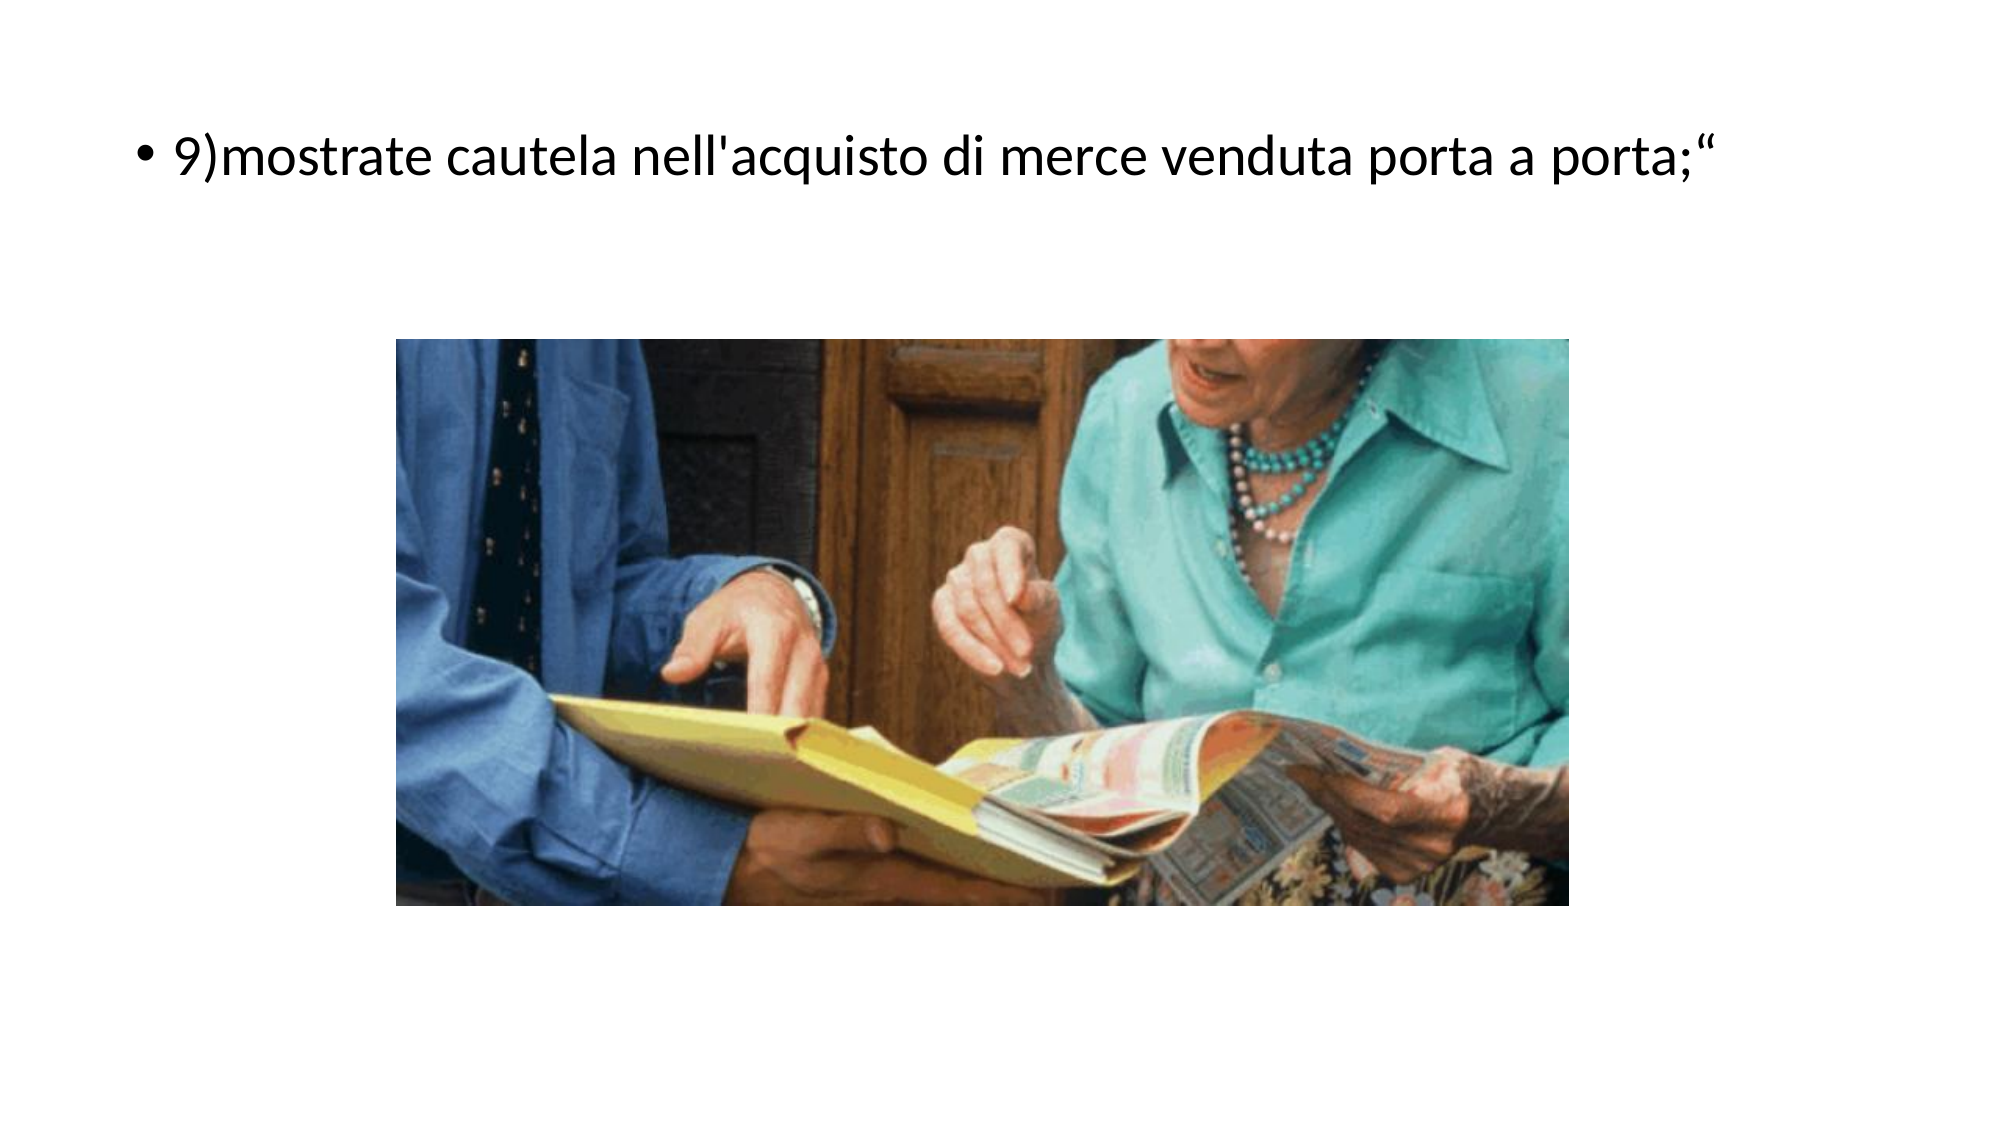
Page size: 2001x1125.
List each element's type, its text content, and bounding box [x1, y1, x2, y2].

list 9)mostrate cautela nell'acquisto di merce venduta porta a porta;“ [120, 117, 1846, 251]
picture [396, 339, 1569, 906]
